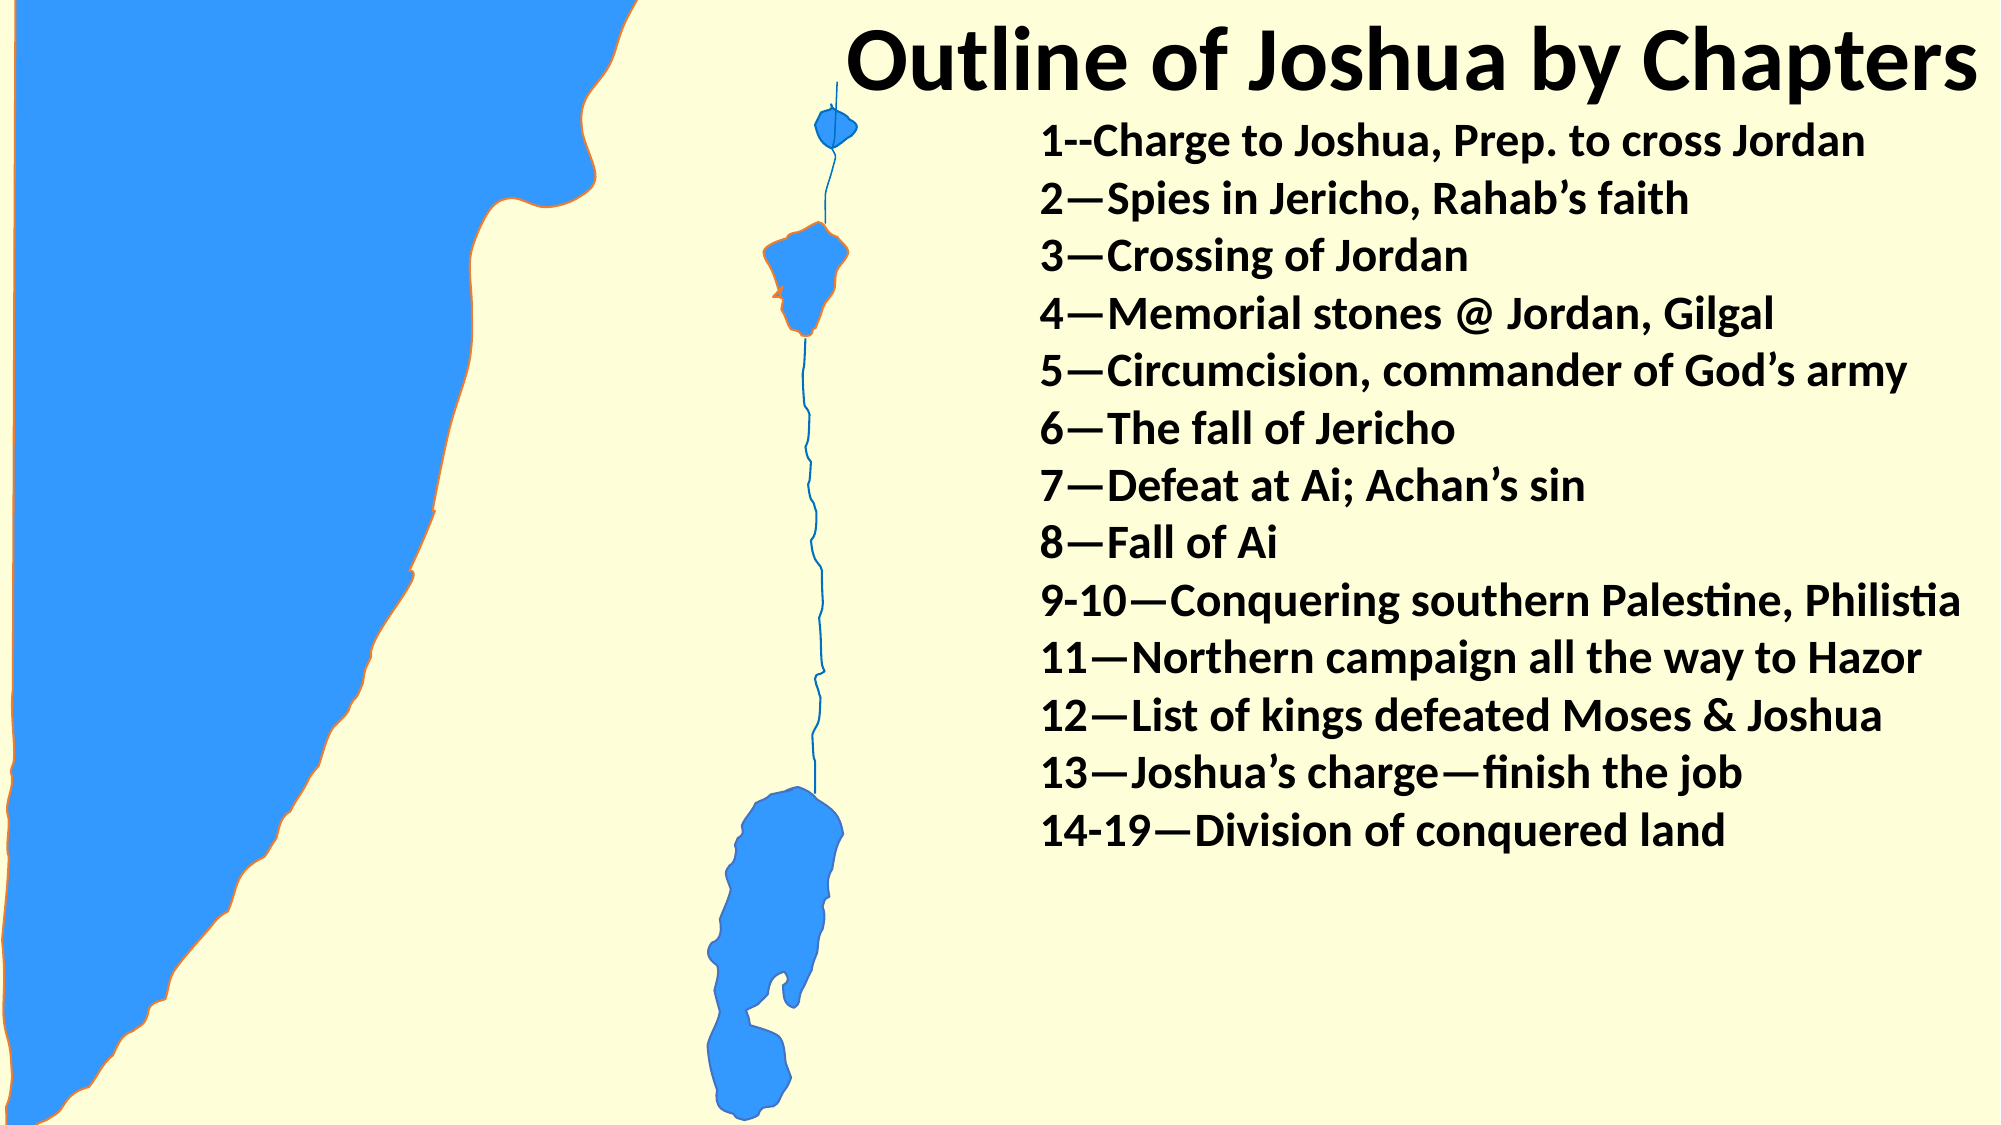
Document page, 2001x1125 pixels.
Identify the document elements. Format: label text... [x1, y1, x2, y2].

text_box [704, 81, 849, 1121]
text_box [2, 0, 637, 1125]
text_box Outline of Joshua by Chapters 1--Charge to Joshua, Prep. to cross Jordan 2—Spies in Jericho, Rahab’s faith 3—Crossing of Jordan 4—Memorial stones @ Jordan, Gilgal 5—Circumcision, commander of God’s army 6—The fall of Jericho 7—Defeat at Ai; Achan’s sin 8—Fall of Ai 9-10—Conquering southern Palestine, Philistia 11—Northern campaign all the way to Hazor 12—List of kings defeated Moses & Joshua 13—Joshua’s charge—finish the job 14-19—Division of conquered land [735, 0, 2000, 864]
